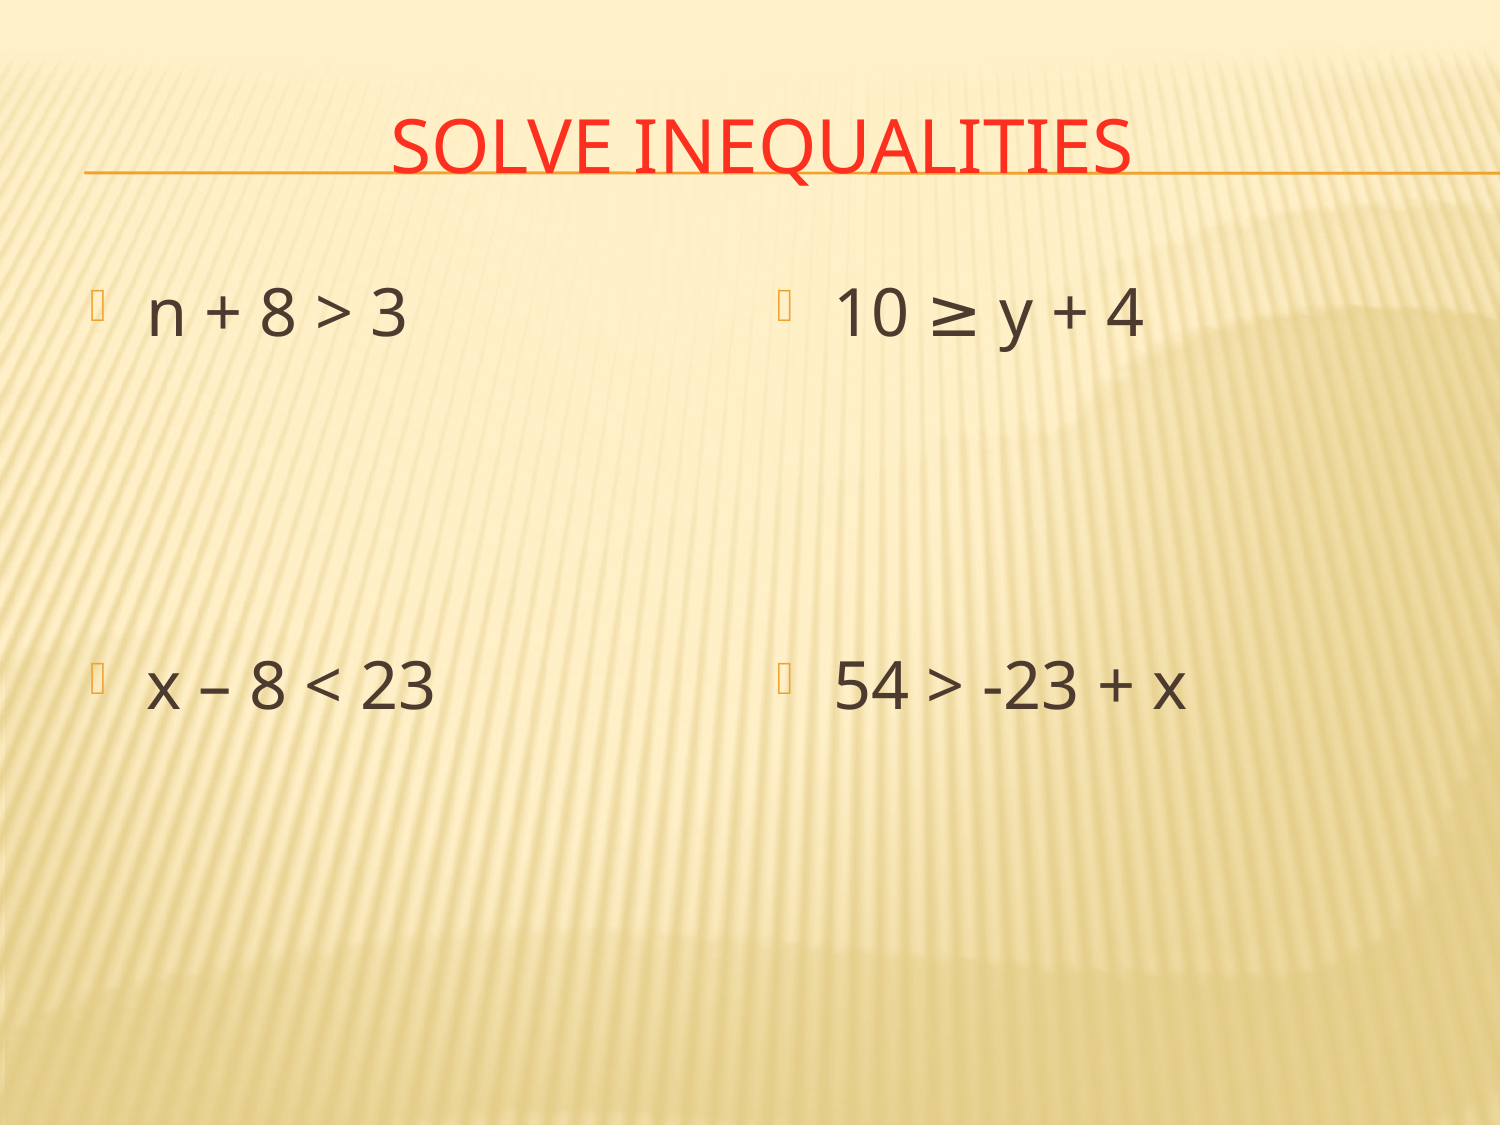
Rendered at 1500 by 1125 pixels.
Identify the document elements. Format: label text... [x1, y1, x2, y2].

list 10 ≥ y + 4 54 > -23 + x [761, 262, 1425, 1006]
list n + 8 > 3 x – 8 < 23 [75, 262, 738, 1006]
title Solve inequalities [49, 75, 1475, 213]
